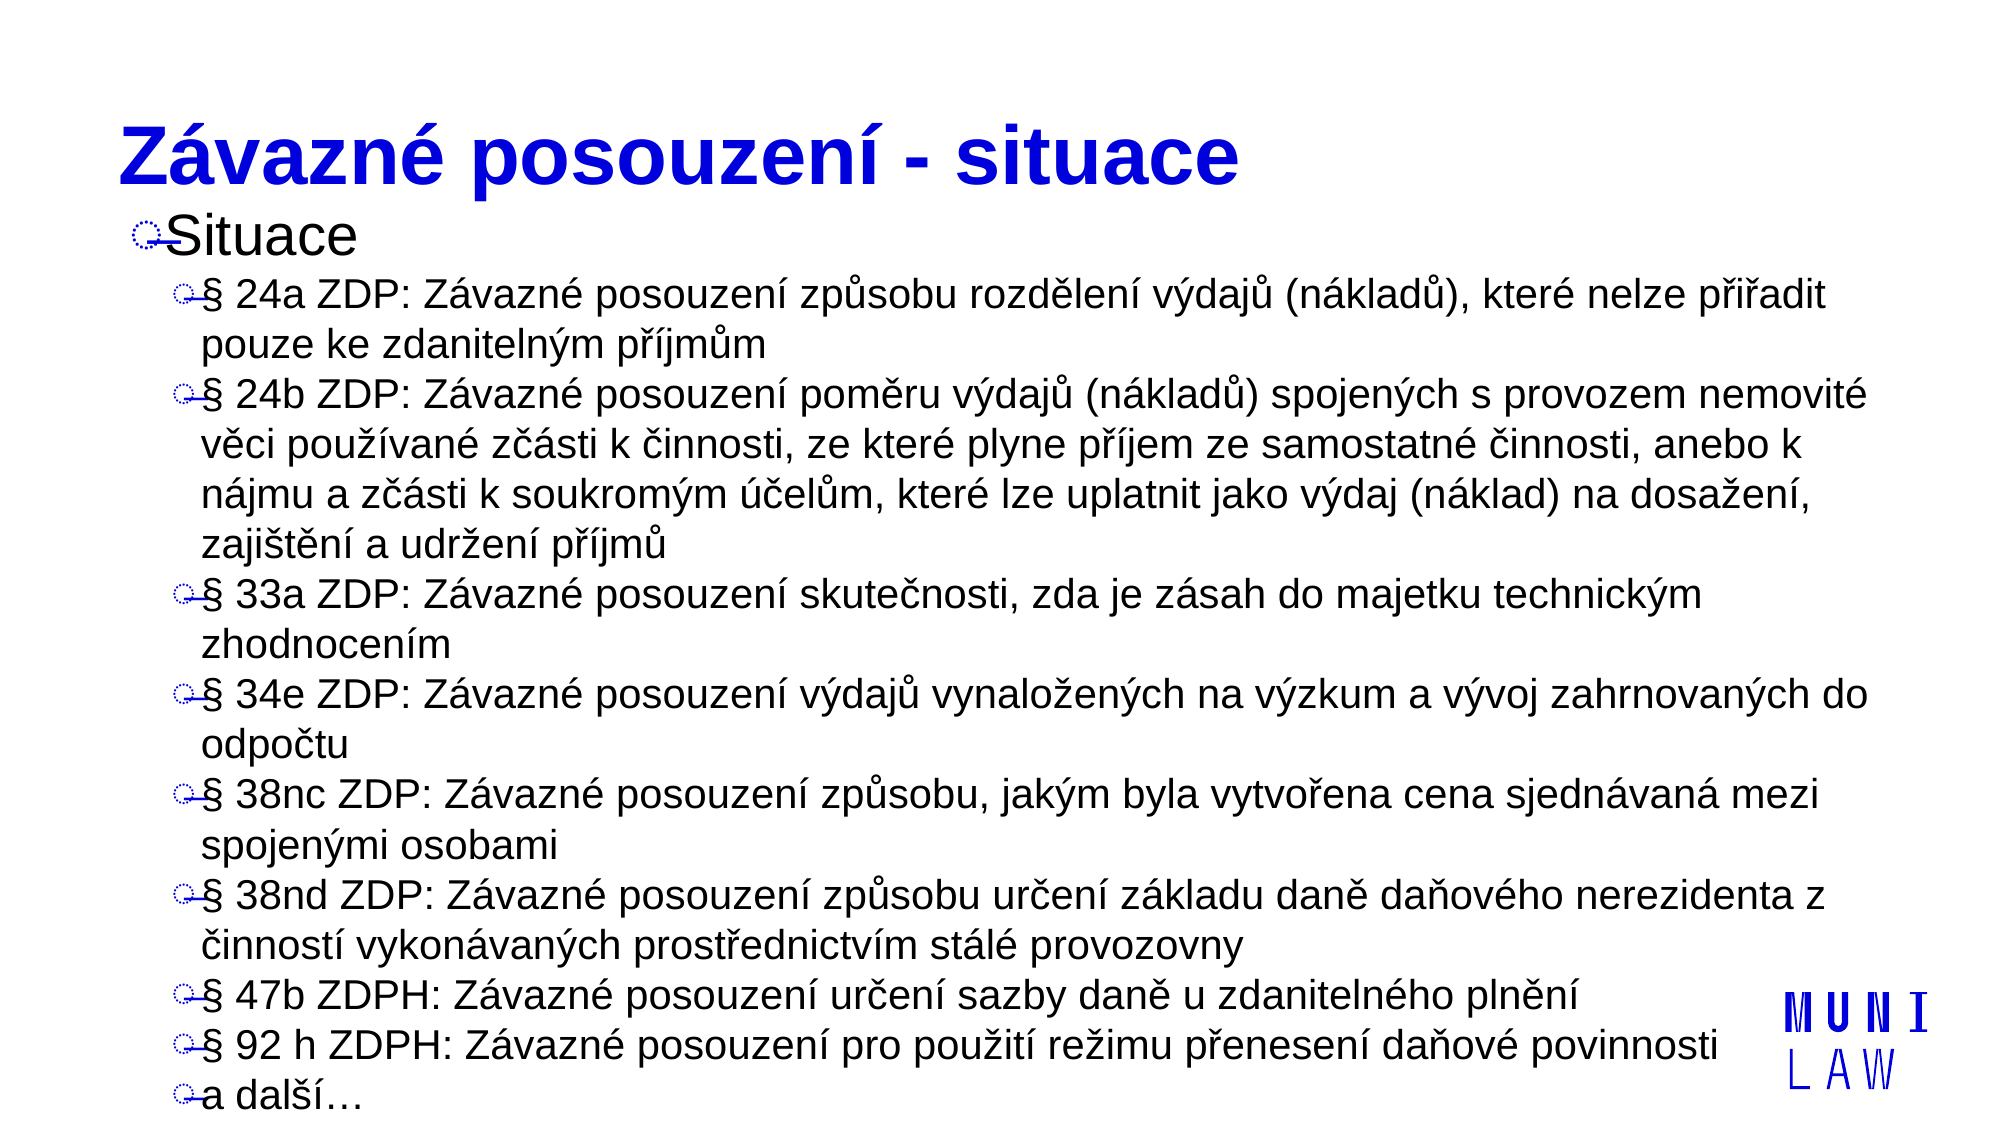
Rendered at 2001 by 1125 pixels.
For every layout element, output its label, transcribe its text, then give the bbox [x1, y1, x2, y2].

title Závazné posouzení - situace [118, 118, 1883, 192]
list Situace § 24a ZDP: Závazné posouzení způsobu rozdělení výdajů (nákladů), které nelze přiřadit pouze ke zdanitelným příjmům § 24b ZDP: Závazné posouzení poměru výdajů (nákladů) spojených s provozem nemovité věci používané zčásti k činnosti, ze které plyne příjem ze samostatné činnosti, anebo k nájmu a zčásti k soukromým účelům, které lze uplatnit jako výdaj (náklad) na dosažení, zajištění a udržení příjmů § 33a ZDP: Závazné posouzení skutečnosti, zda je zásah do majetku technickým zhodnocením § 34e ZDP: Závazné posouzení výdajů vynaložených na výzkum a vývoj zahrnovaných do odpočtu § 38nc ZDP: Závazné posouzení způsobu, jakým byla vytvořena cena sjednávaná mezi spojenými osobami § 38nd ZDP: Závazné posouzení způsobu určení základu daně daňového nerezidenta z činností vykonávaných prostřednictvím stálé provozovny § 47b ZDPH: Závazné posouzení určení sazby daně u zdanitelného plnění § 92 h ZDPH: Závazné posouzení pro použití režimu přenesení daňové povinnosti a další… [118, 192, 1883, 872]
